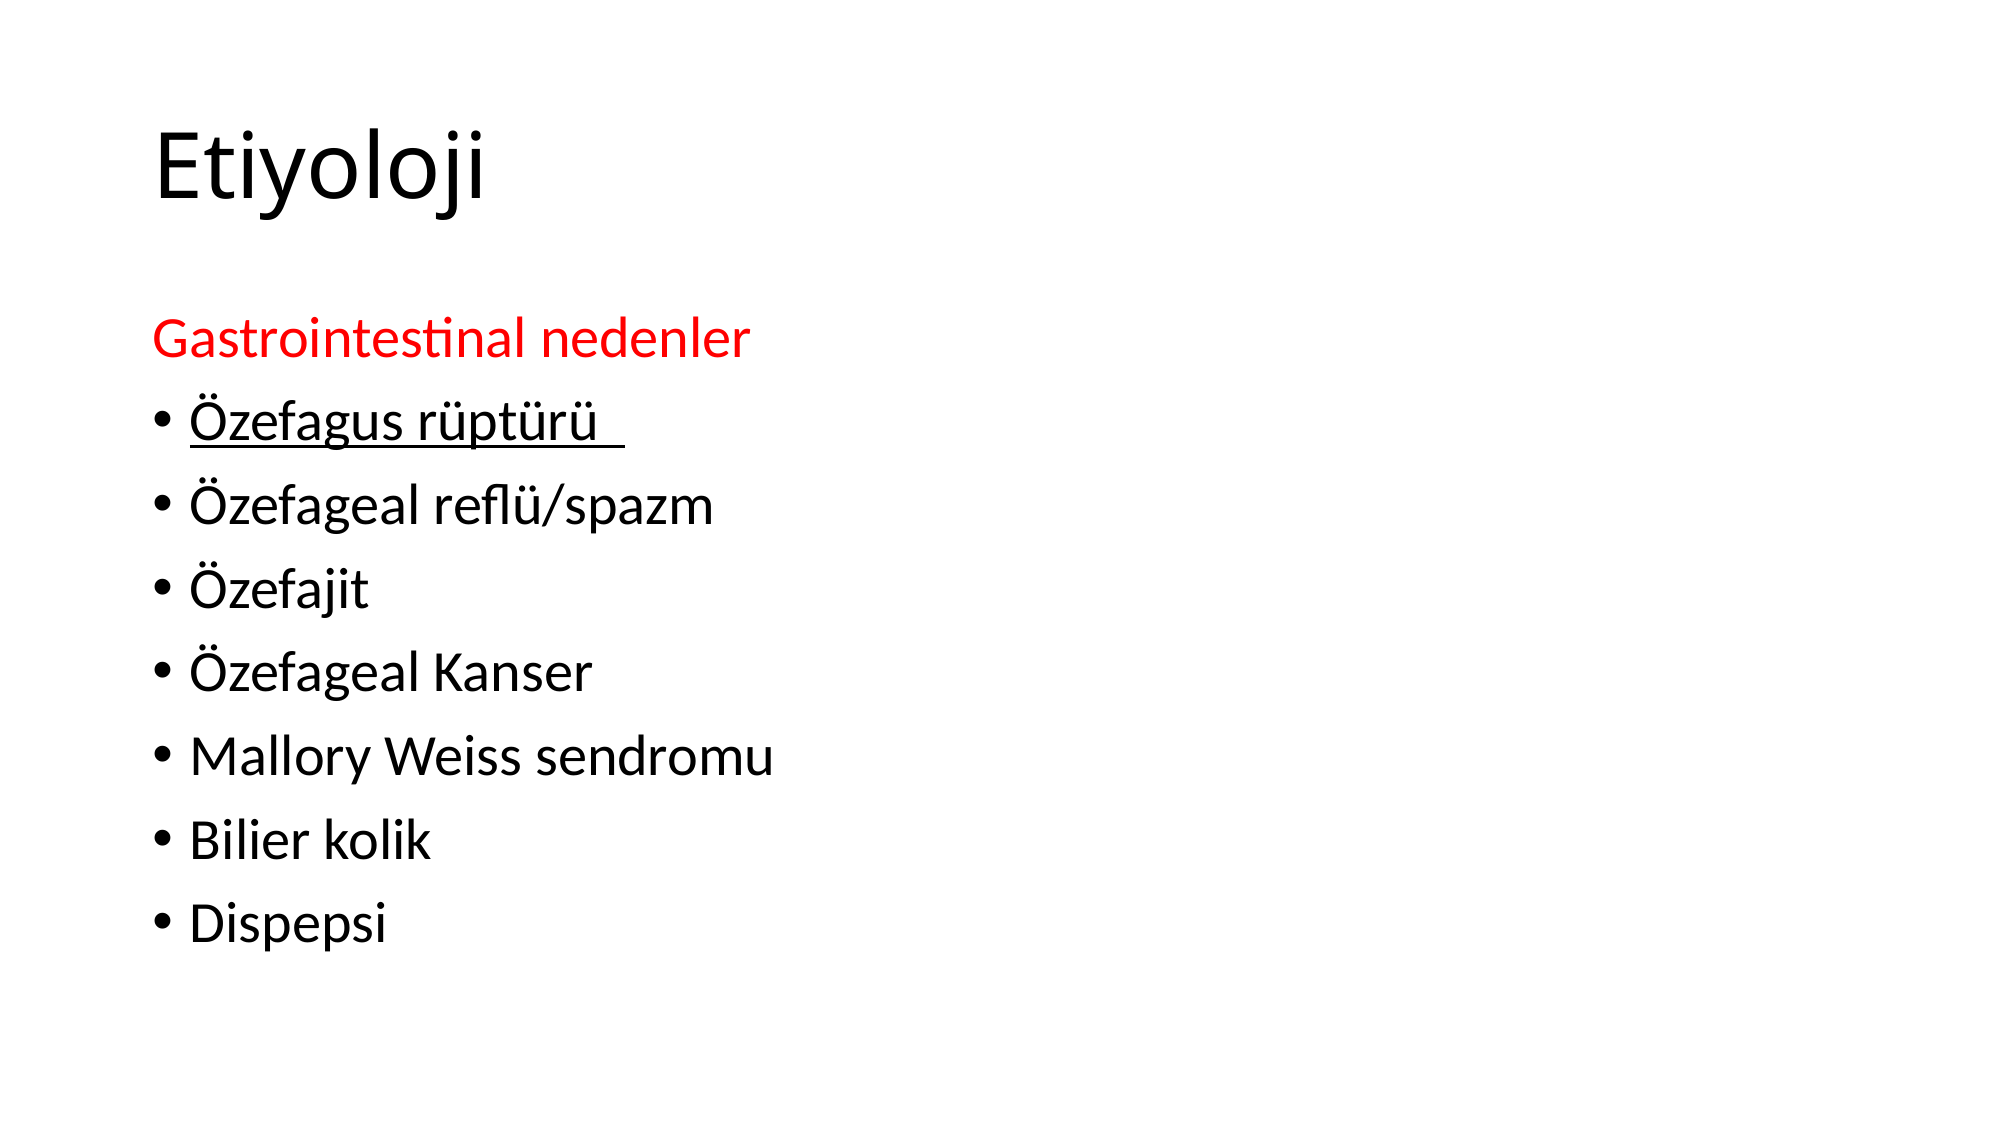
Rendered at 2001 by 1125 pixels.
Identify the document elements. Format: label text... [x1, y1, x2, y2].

list Gastrointestinal nedenler Özefagus rüptürü Özefageal reflü/spazm Özefajit Özefageal Kanser Mallory Weiss sendromu Bilier kolik Dispepsi [137, 299, 1863, 1014]
title Etiyoloji [137, 59, 1863, 278]
